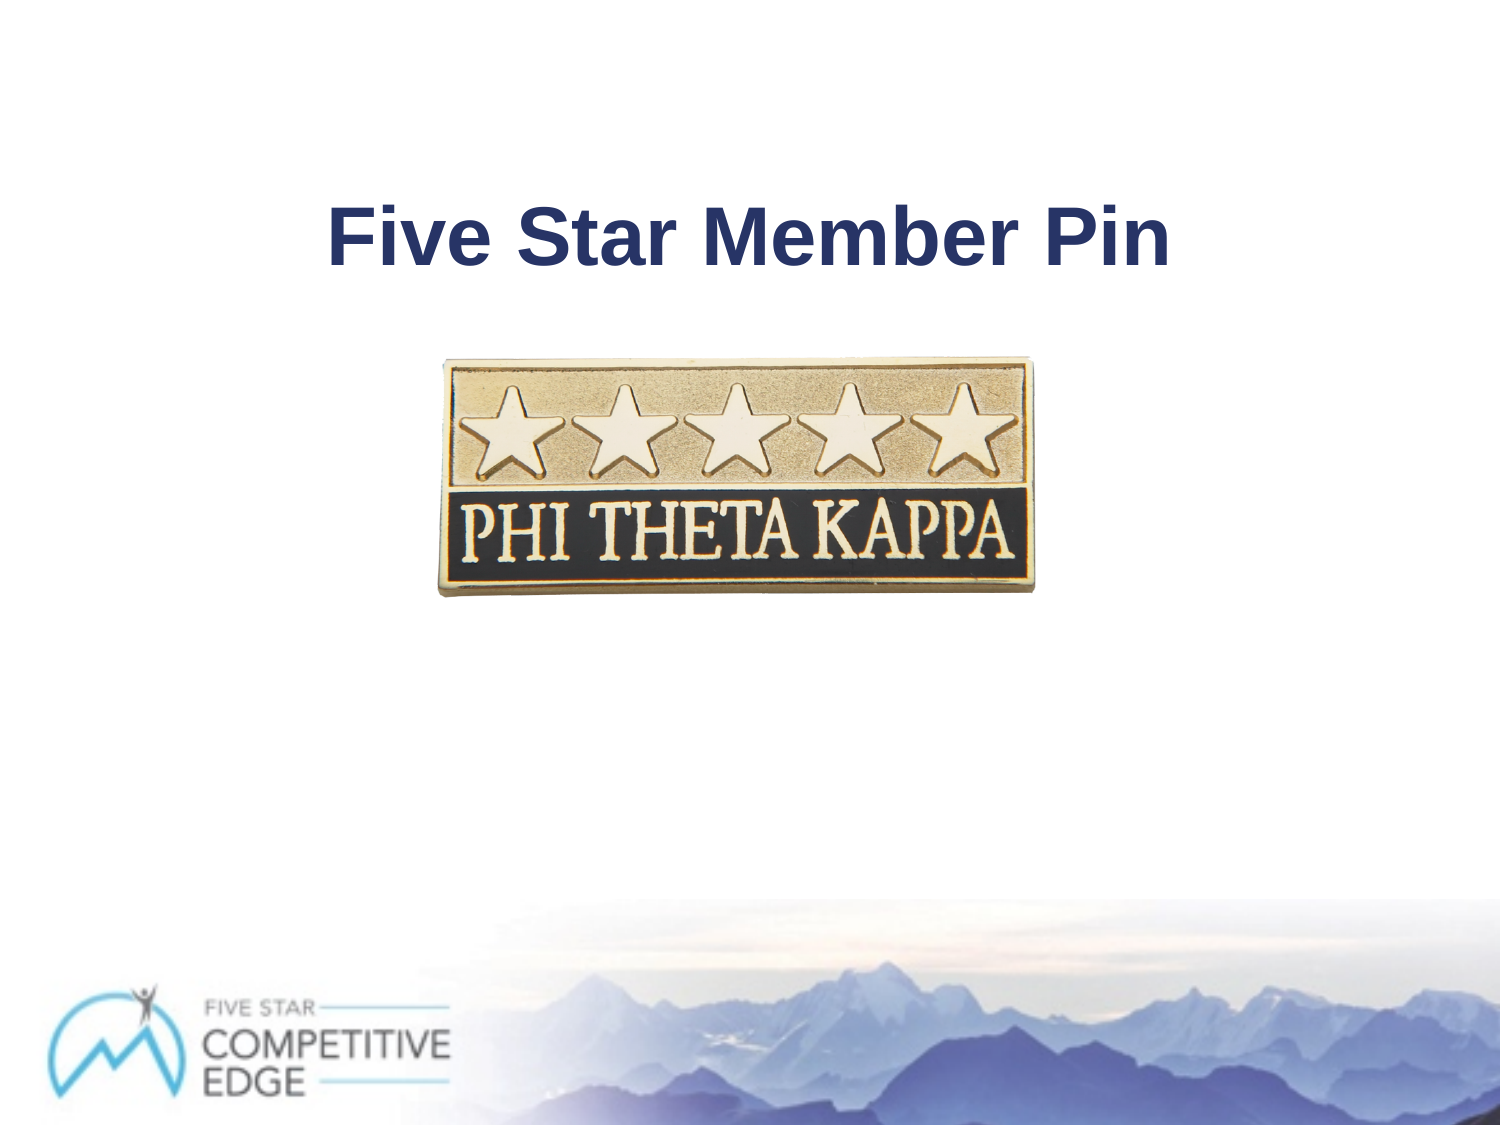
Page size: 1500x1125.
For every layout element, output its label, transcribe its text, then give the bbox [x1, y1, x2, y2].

text_box Five Star Member Pin [0, 174, 1500, 290]
picture [0, 899, 1500, 1125]
picture [412, 324, 1073, 644]
